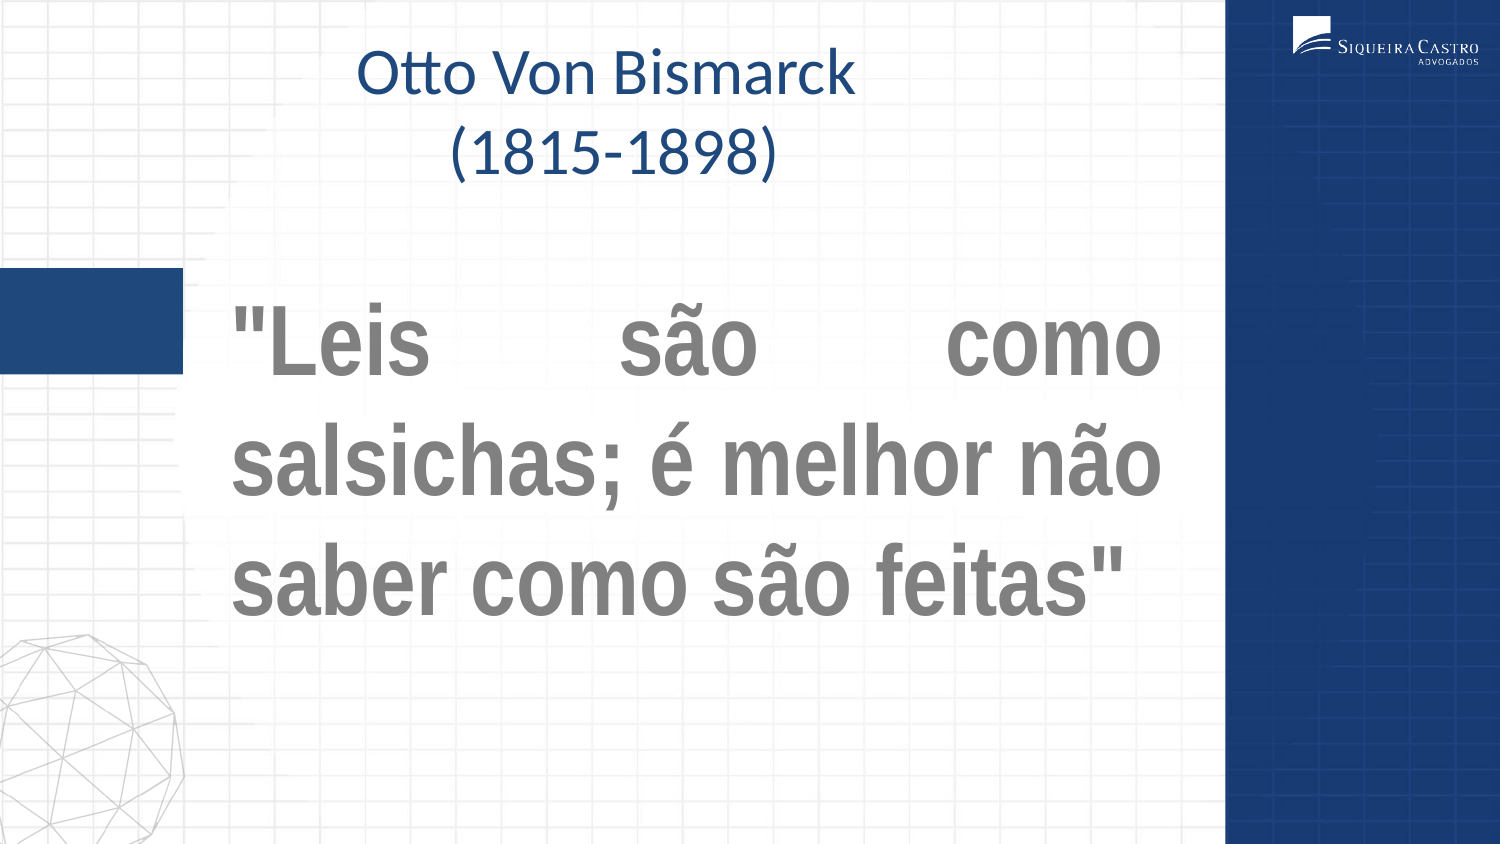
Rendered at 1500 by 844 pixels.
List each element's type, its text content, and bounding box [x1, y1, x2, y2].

picture [0, 0, 1500, 844]
text_box [0, 266, 185, 377]
text_box "Leis são como salsichas; é melhor não saber como são feitas" [215, 268, 1179, 643]
text_box Otto Von Bismarck (1815-1898) [182, 20, 1046, 195]
